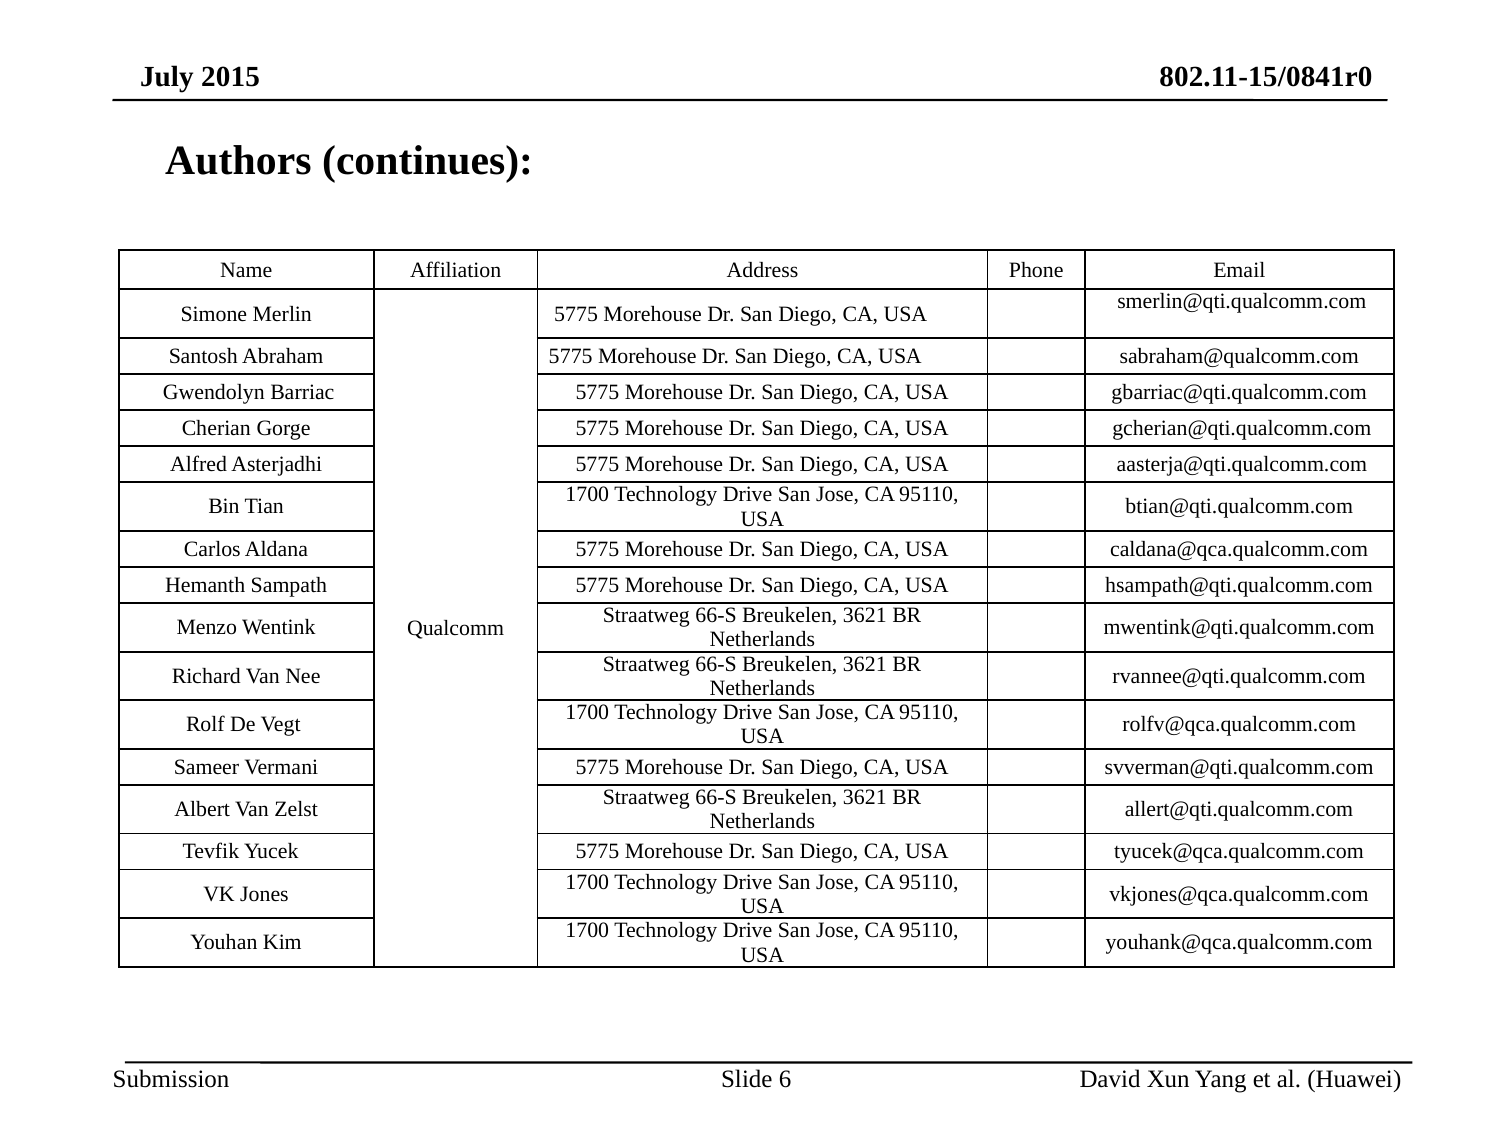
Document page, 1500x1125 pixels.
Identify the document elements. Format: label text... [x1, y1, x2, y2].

table_cell smerlin@qti.qualcomm.com [1086, 290, 1393, 337]
table_cell rvannee@qti.qualcomm.com [1086, 653, 1393, 699]
table_cell Qualcomm [375, 290, 537, 966]
table_cell [988, 375, 1084, 409]
table_cell mwentink@qti.qualcomm.com [1086, 604, 1393, 651]
table_cell vkjones@qca.qualcomm.com [1086, 870, 1393, 917]
table_cell Alfred Asterjadhi [120, 447, 373, 481]
table_cell Straatweg 66-S Breukelen, 3621 BR Netherlands [538, 604, 987, 651]
table_cell [988, 339, 1084, 373]
table_cell [988, 411, 1084, 445]
table_header Phone [988, 251, 1084, 288]
table_header Affiliation [375, 251, 537, 288]
table_cell 5775 Morehouse Dr. San Diego, CA, USA [538, 834, 987, 869]
table_cell gbarriac@qti.qualcomm.com [1086, 375, 1393, 409]
table_cell gcherian@qti.qualcomm.com [1086, 411, 1393, 445]
table_cell rolfv@qca.qualcomm.com [1086, 701, 1393, 748]
table_cell Albert Van Zelst [120, 786, 373, 833]
table_cell 1700 Technology Drive San Jose, CA 95110, USA [538, 483, 987, 530]
table_cell Sameer Vermani [120, 750, 373, 784]
table_cell Gwendolyn Barriac [120, 375, 373, 409]
table_header Email [1086, 251, 1393, 288]
table_cell Bin Tian [120, 483, 373, 530]
table_cell caldana@qca.qualcomm.com [1086, 532, 1393, 566]
table_cell Youhan Kim [120, 919, 373, 966]
table_cell 5775 Morehouse Dr. San Diego, CA, USA [538, 447, 987, 481]
table_cell [988, 532, 1084, 566]
table_cell 5775 Morehouse Dr. San Diego, CA, USA [538, 339, 987, 373]
table_cell tyucek@qca.qualcomm.com [1086, 834, 1393, 869]
table_cell Straatweg 66-S Breukelen, 3621 BR Netherlands [538, 653, 987, 699]
table_cell Menzo Wentink [120, 604, 373, 651]
table_cell [988, 653, 1084, 699]
table_cell Richard Van Nee [120, 653, 373, 699]
table_cell [988, 870, 1084, 917]
footer David Xun Yang et al. (Huawei) [949, 1061, 1402, 1093]
table_cell 5775 Morehouse Dr. San Diego, CA, USA [538, 750, 987, 784]
table_cell 5775 Morehouse Dr. San Diego, CA, USA [538, 568, 987, 602]
table_cell 1700 Technology Drive San Jose, CA 95110, USA [538, 701, 987, 748]
table_cell 5775 Morehouse Dr. San Diego, CA, USA [538, 375, 987, 409]
table_cell Santosh Abraham [120, 339, 373, 373]
table_cell Cherian Gorge [120, 411, 373, 445]
table_cell youhank@qca.qualcomm.com [1086, 919, 1393, 966]
table_cell aasterja@qti.qualcomm.com [1086, 447, 1393, 481]
table_cell [988, 447, 1084, 481]
table_cell [988, 834, 1084, 869]
table_header Address [538, 251, 987, 288]
table_cell [988, 919, 1084, 966]
table_cell 5775 Morehouse Dr. San Diego, CA, USA [538, 411, 987, 445]
table_cell sabraham@qualcomm.com [1086, 339, 1393, 373]
table_cell [988, 786, 1084, 833]
table_cell [988, 701, 1084, 748]
table_cell VK Jones [120, 870, 373, 917]
text_box Authors (continues): [150, 124, 563, 188]
slide_number Slide 6 [712, 1061, 800, 1093]
table_cell svverman@qti.qualcomm.com [1086, 750, 1393, 784]
table_cell 5775 Morehouse Dr. San Diego, CA, USA [538, 532, 987, 566]
table_cell allert@qti.qualcomm.com [1086, 786, 1393, 833]
table_cell [988, 604, 1084, 651]
table_cell [988, 750, 1084, 784]
table_cell Tevfik Yucek [120, 834, 373, 869]
table_cell 5775 Morehouse Dr. San Diego, CA, USA [538, 290, 987, 337]
table_cell [988, 290, 1084, 337]
table_cell Simone Merlin [120, 290, 373, 337]
table_cell btian@qti.qualcomm.com [1086, 483, 1393, 530]
table_cell [988, 568, 1084, 602]
table_cell Hemanth Sampath [120, 568, 373, 602]
table_cell 1700 Technology Drive San Jose, CA 95110, USA [538, 919, 987, 966]
table_cell hsampath@qti.qualcomm.com [1086, 568, 1393, 602]
table_cell Rolf De Vegt [120, 701, 373, 748]
table_cell Straatweg 66-S Breukelen, 3621 BR Netherlands [538, 786, 987, 833]
table_header Name [120, 251, 373, 288]
table_cell Carlos Aldana [120, 532, 373, 566]
table_cell [988, 483, 1084, 530]
table_cell 1700 Technology Drive San Jose, CA 95110, USA [538, 870, 987, 917]
